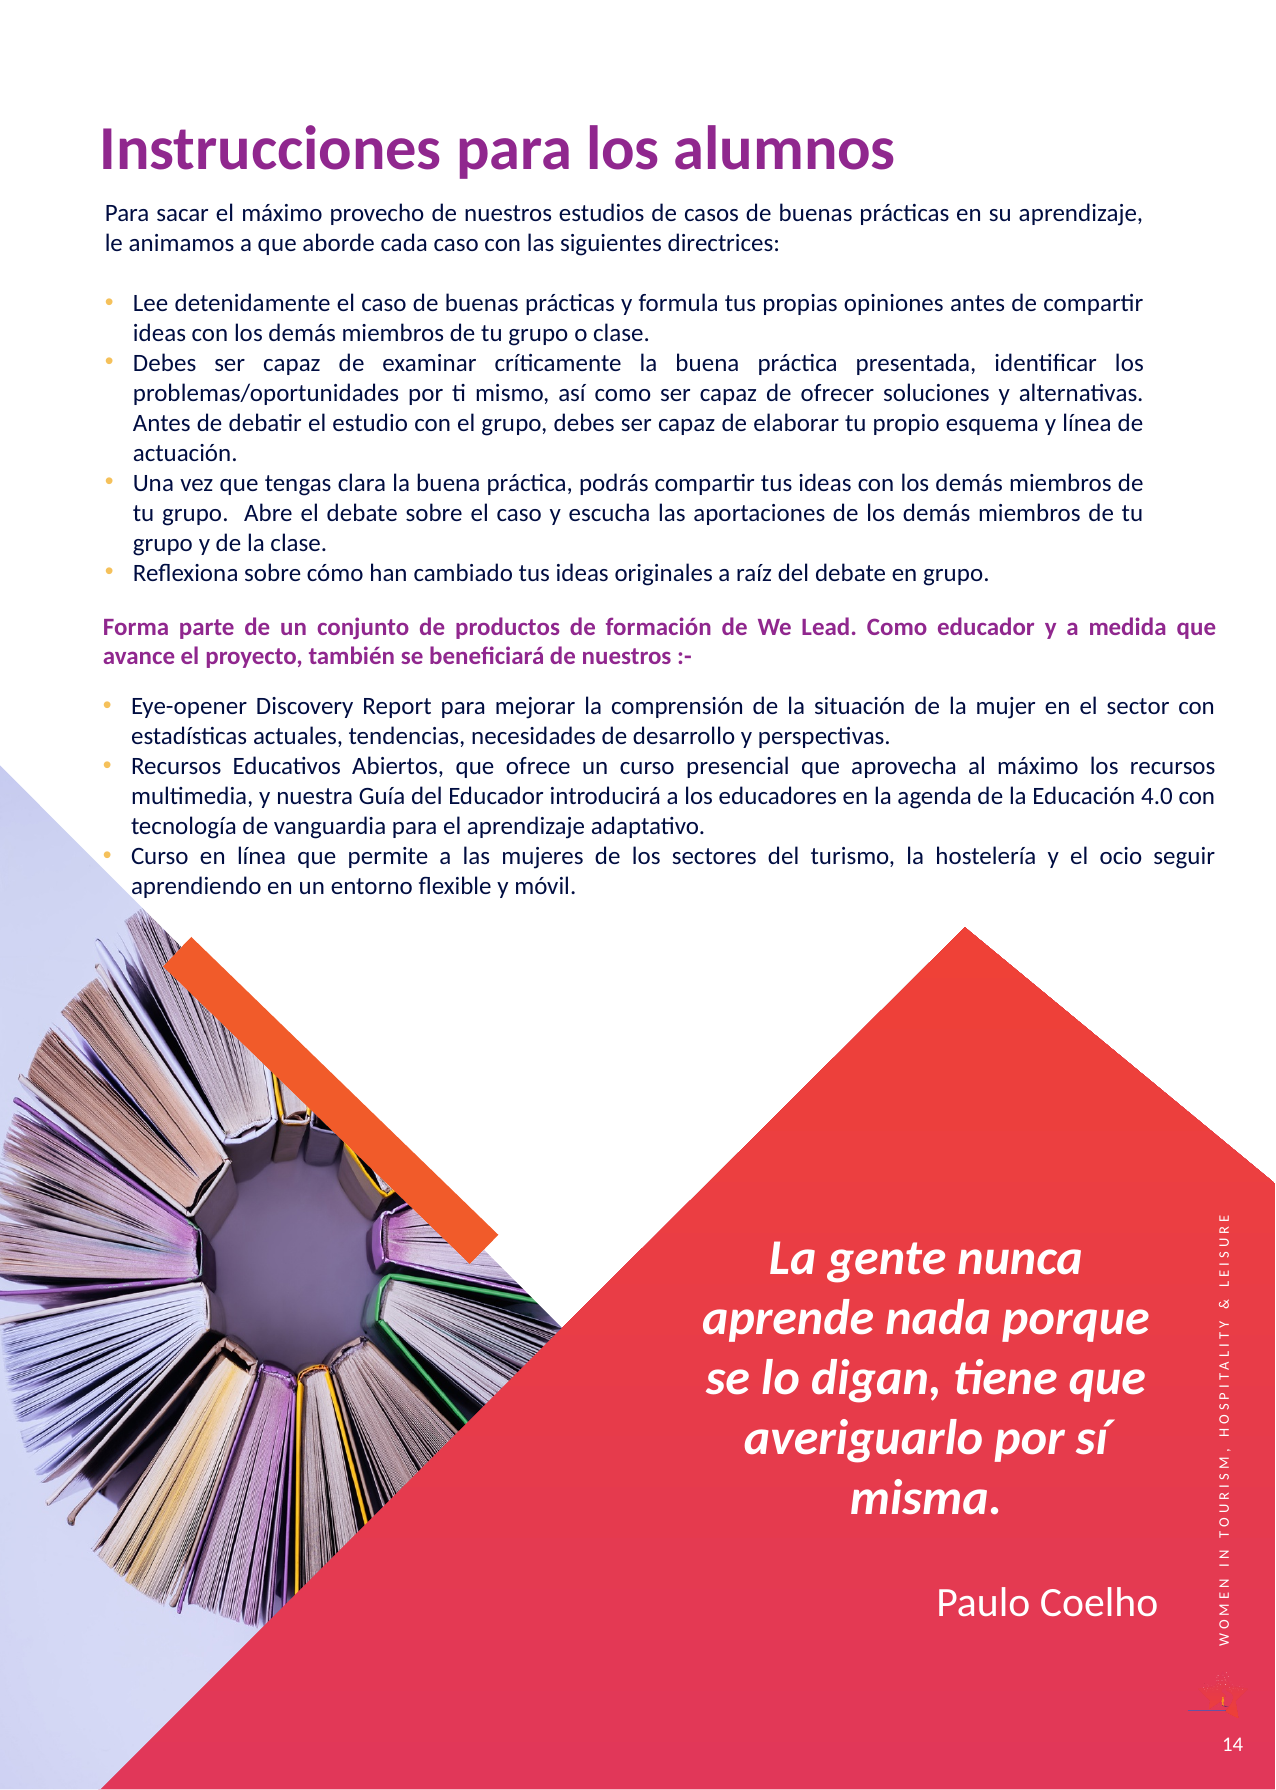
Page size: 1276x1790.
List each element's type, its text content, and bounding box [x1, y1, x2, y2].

picture [0, 761, 562, 1790]
list Instrucciones para los alumnos [84, 108, 1163, 197]
slide_number 14 [1189, 1704, 1259, 1782]
list La gente nunca aprende nada porque se lo digan, tiene que averiguarlo por sí misma. Paulo Coelho [678, 1217, 1174, 1593]
list Para sacar el máximo provecho de nuestros estudios de casos de buenas prácticas en su aprendizaje, le animamos a que aborde cada caso con las siguientes directrices: Lee detenidamente el caso de buenas prácticas y formula tus propias opiniones antes de compartir ideas con los demás miembros de tu grupo o clase. Debes ser capaz de examinar críticamente la buena práctica presentada, identificar los problemas/oportunidades por ti mismo, así como ser capaz de ofrecer soluciones y alternativas. Antes de debatir el estudio con el grupo, debes ser capaz de elaborar tu propio esquema y línea de actuación. Una vez que tengas clara la buena práctica, podrás compartir tus ideas con los demás miembros de tu grupo. Abre el debate sobre el caso y escucha las aportaciones de los demás miembros de tu grupo y de la clase. Reflexiona sobre cómo han cambiado tus ideas originales a raíz del debate en grupo. [90, 197, 1161, 597]
text_box Forma parte de un conjunto de productos de formación de We Lead. Como educador y a medida que avance el proyecto, también se beneficiará de nuestros :- Eye-opener Discovery Report para mejorar la comprensión de la situación de la mujer en el sector con estadísticas actuales, tendencias, necesidades de desarrollo y perspectivas. Recursos Educativos Abiertos, que ofrece un curso presencial que aprovecha al máximo los recursos multimedia, y nuestra Guía del Educador introducirá a los educadores en la agenda de la Educación 4.0 con tecnología de vanguardia para el aprendizaje adaptativo. Curso en línea que permite a las mujeres de los sectores del turismo, la hostelería y el ocio seguir aprendiendo en un entorno flexible y móvil. [88, 602, 1233, 907]
